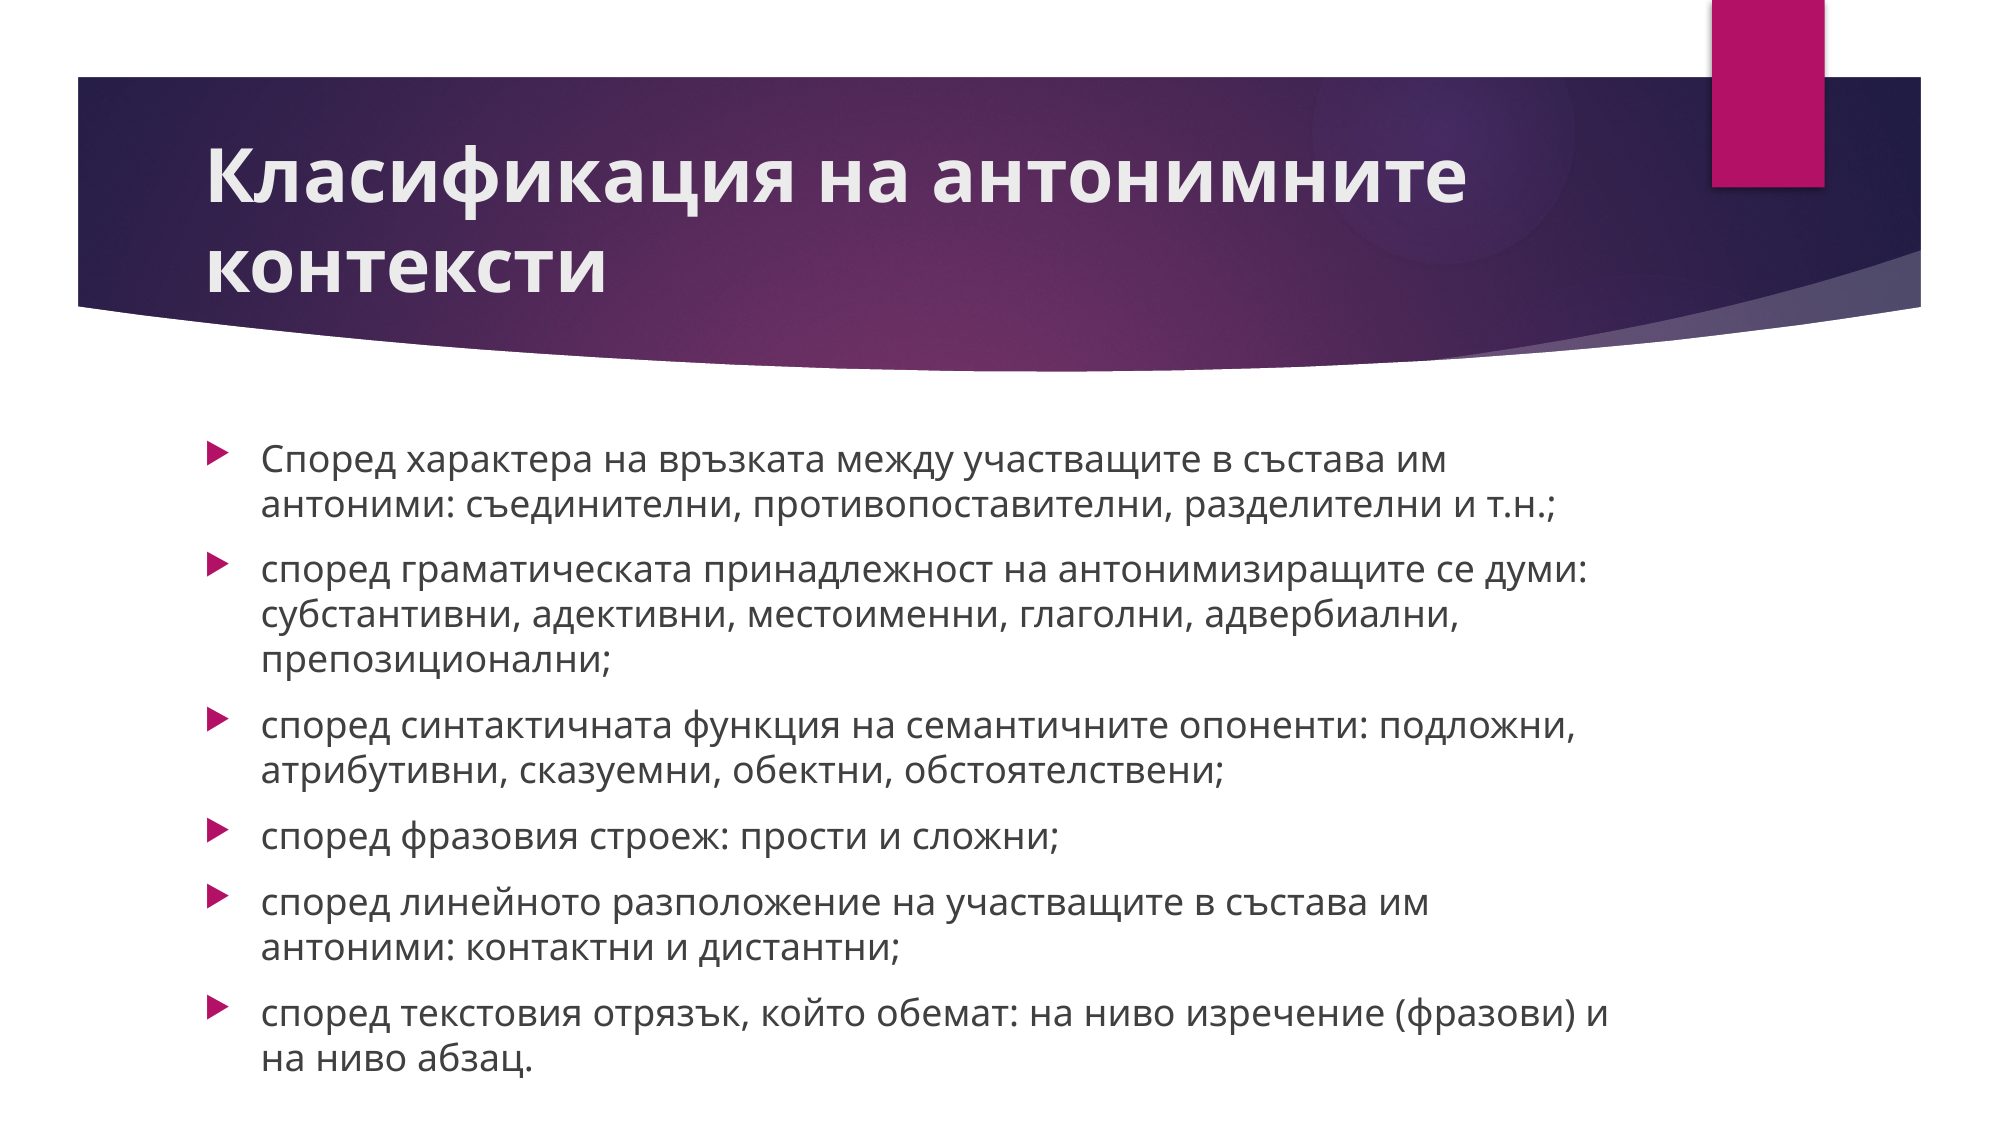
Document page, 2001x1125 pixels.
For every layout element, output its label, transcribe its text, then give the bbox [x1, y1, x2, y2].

title Класификация на антонимните контексти [189, 159, 1627, 276]
list Според характера на връзката между участващите в състава им антоними: съединителни, противопоставителни, разделителни и т.н.; според граматическата принадлежност на антонимизиращите се думи: субстантивни, адективни, местоименни, глаголни, адвербиални, препозиционални; според синтактичната функция на семантичните опоненти: подложни, атрибутивни, сказуемни, обектни, обстоятелствени; според фразовия строеж: прости и сложни; според линейното разположение на участващите в състава им антоними: контактни и дистантни; според текстовия отрязък, който обемат: на ниво изречение (фразови) и на ниво абзац. [189, 427, 1638, 1019]
